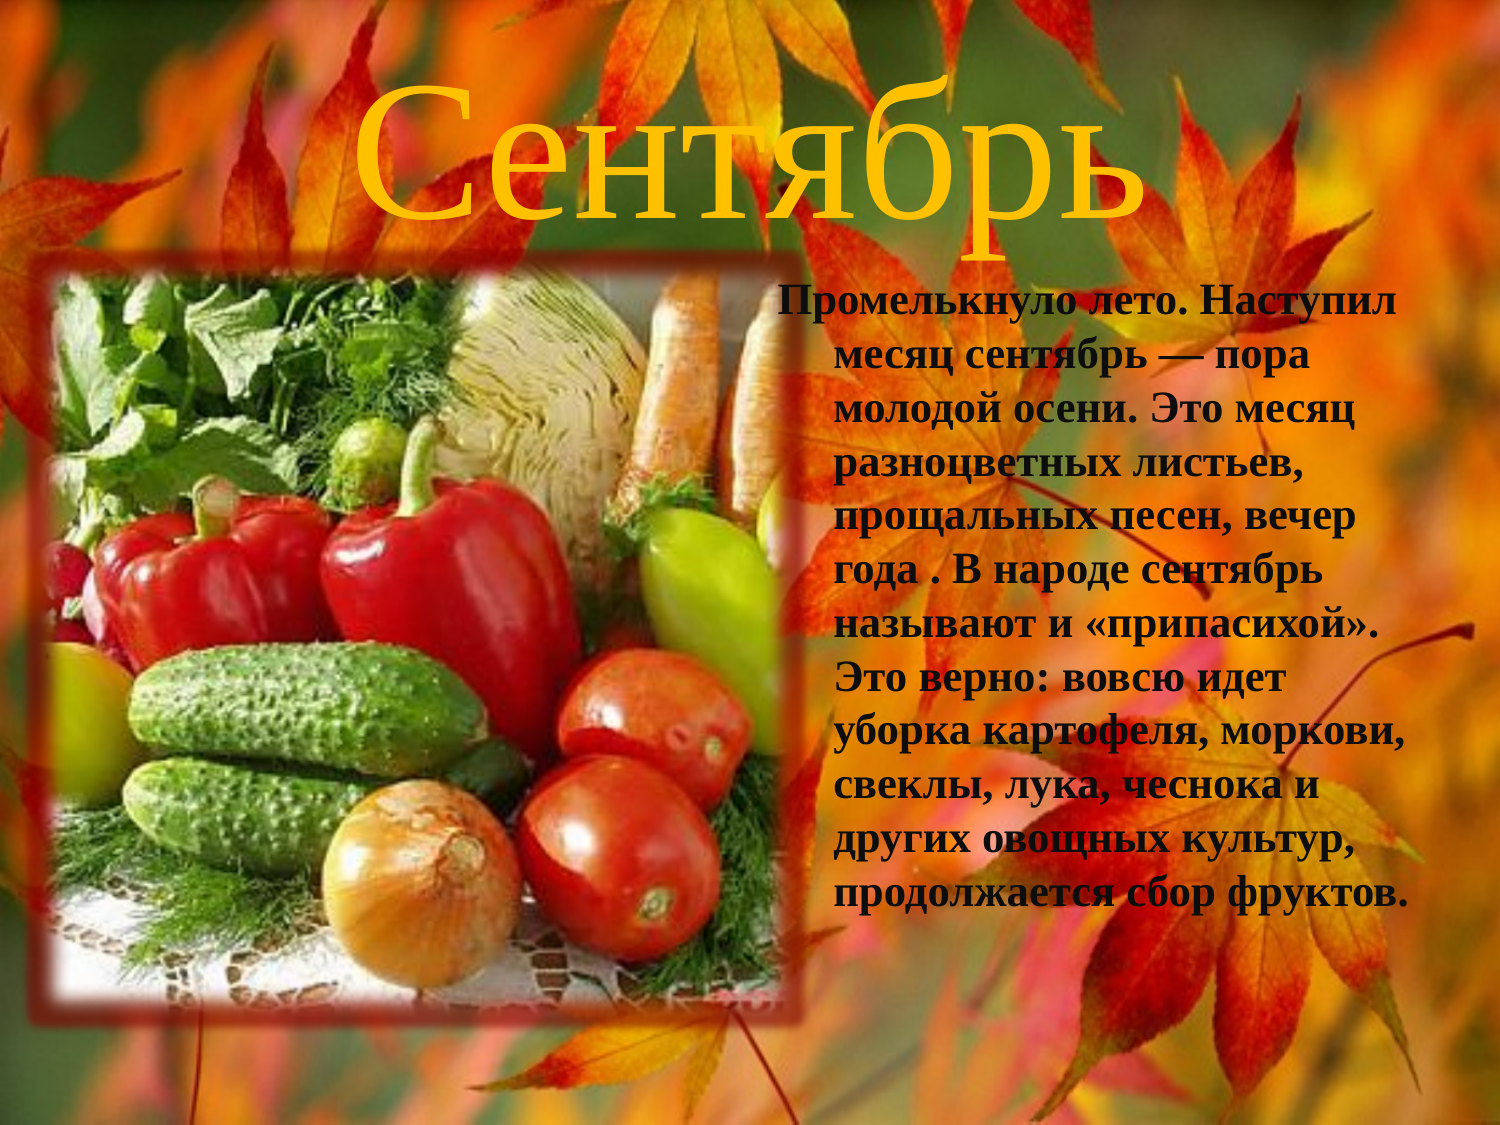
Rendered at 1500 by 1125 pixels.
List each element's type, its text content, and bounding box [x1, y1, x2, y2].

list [34, 257, 798, 1020]
list Промелькнуло лето. Наступил месяц сентябрь — пора молодой осени. Это месяц разноцветных листьев, прощальных песен, вечер года . В народе сентябрь называют и «припасихой». Это верно: вовсю идет уборка картофеля, моркови, свеклы, лука, чеснока и других овощных культур, продолжается сбор фруктов. [801, 262, 1425, 1005]
picture [0, 0, 1500, 1125]
title Сентябрь [75, 45, 1425, 233]
